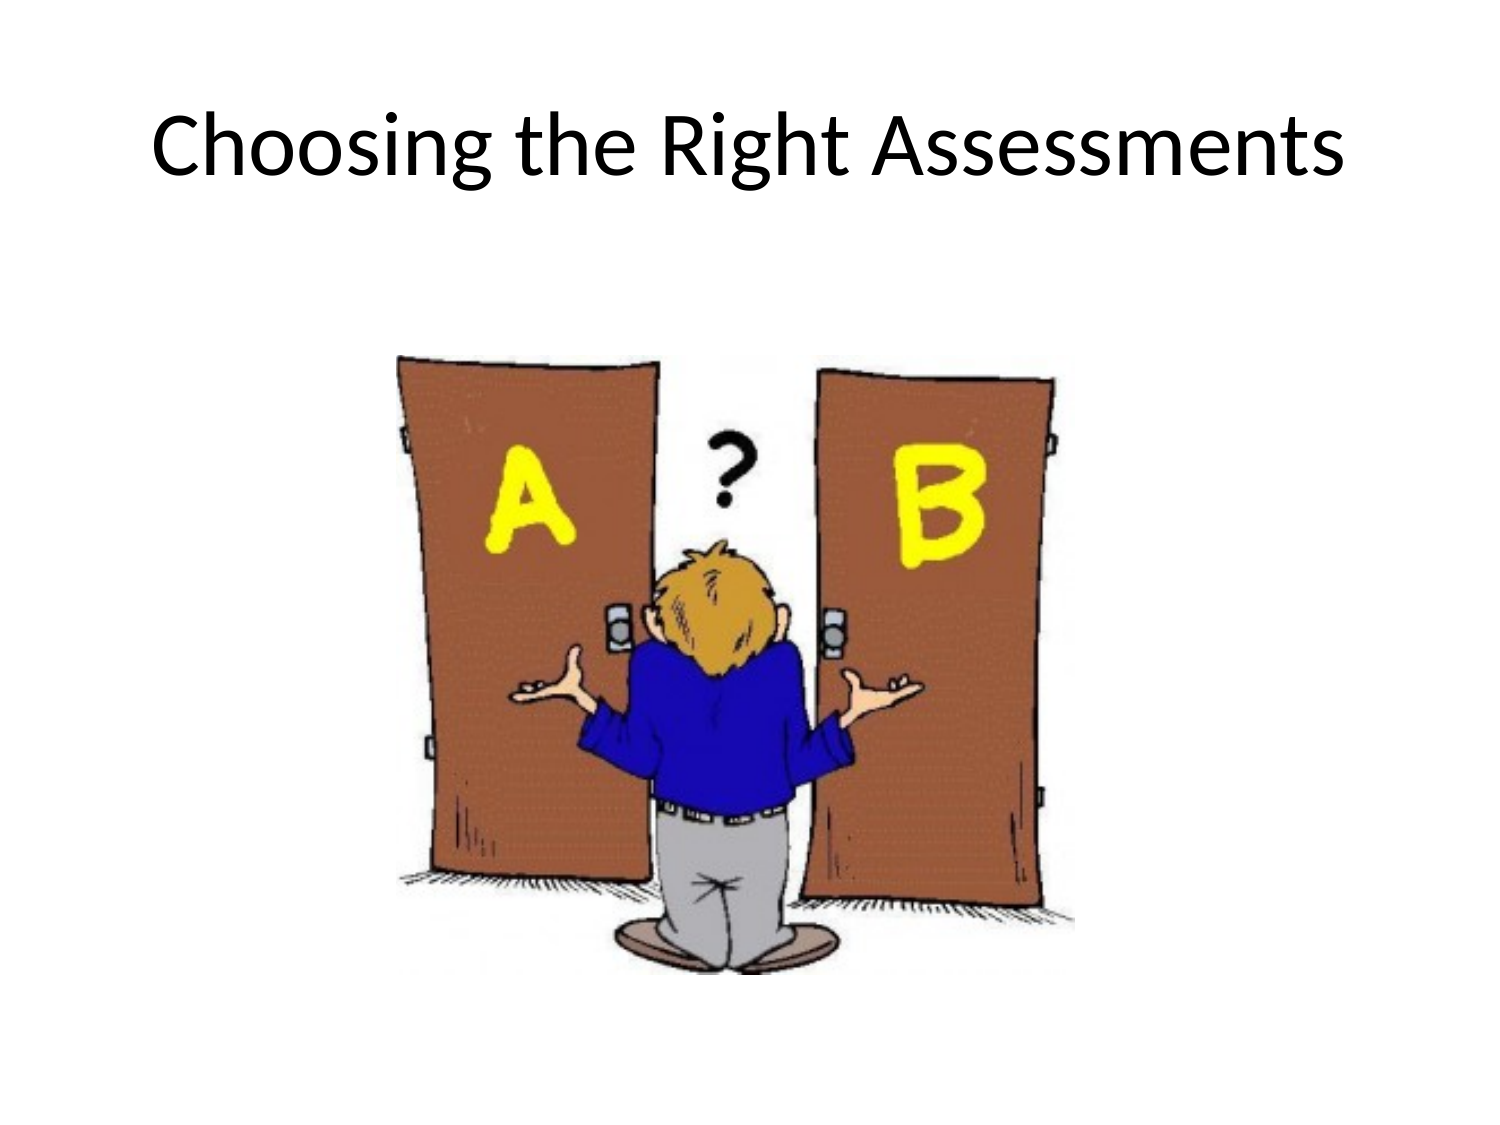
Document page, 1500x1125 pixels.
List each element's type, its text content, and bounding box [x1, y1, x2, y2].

title Choosing the Right Assessments [75, 45, 1425, 233]
picture [396, 355, 1076, 976]
